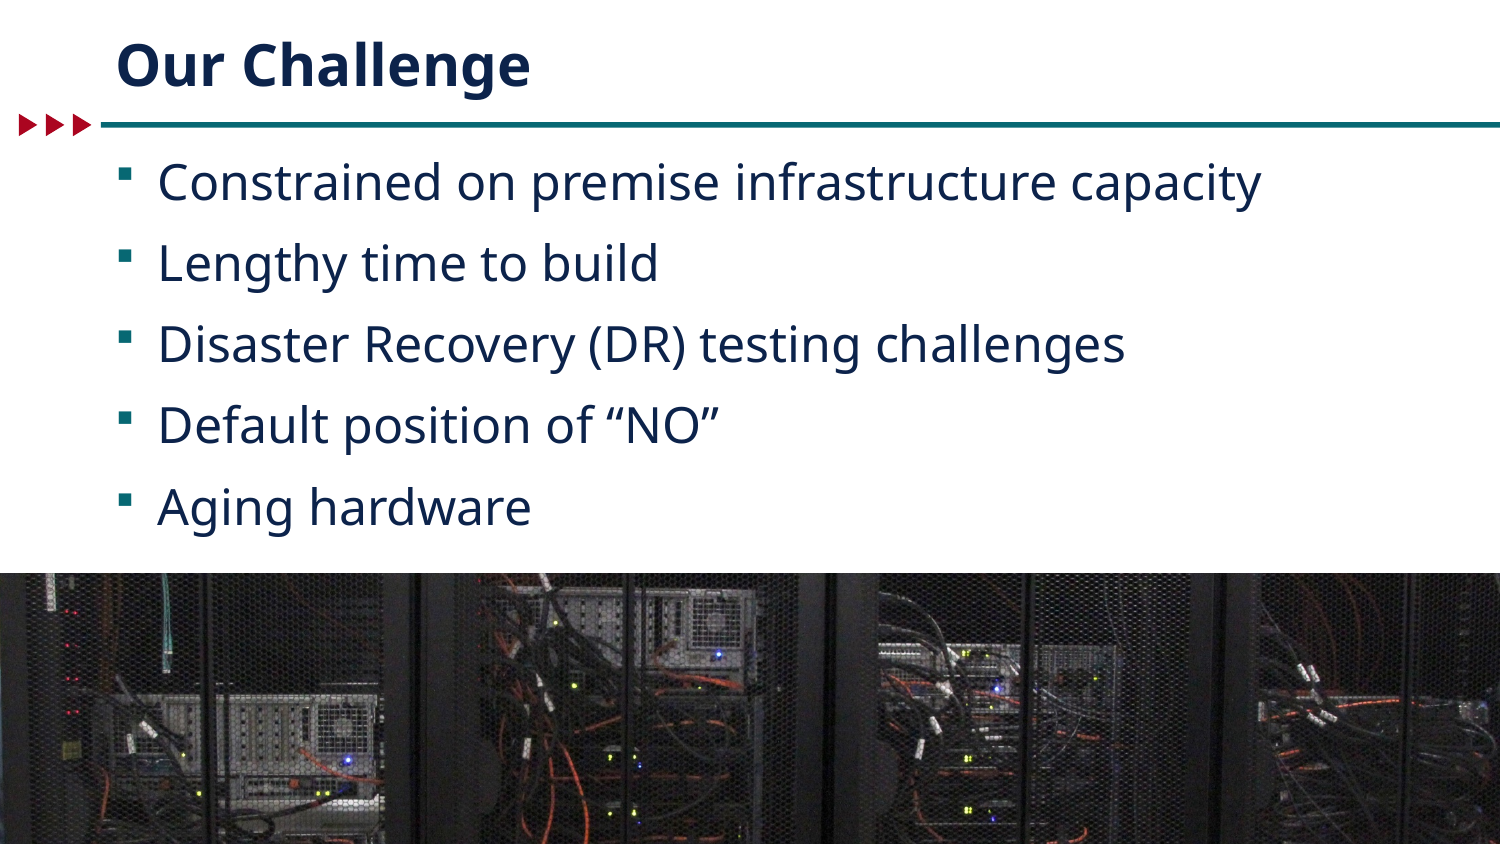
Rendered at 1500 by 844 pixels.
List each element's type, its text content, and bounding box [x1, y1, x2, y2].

list Constrained on premise infrastructure capacity Lengthy time to build Disaster Recovery (DR) testing challenges Default position of “NO” Aging hardware [100, 142, 1439, 573]
picture [0, 573, 1500, 844]
title Our Challenge [100, 22, 1439, 104]
